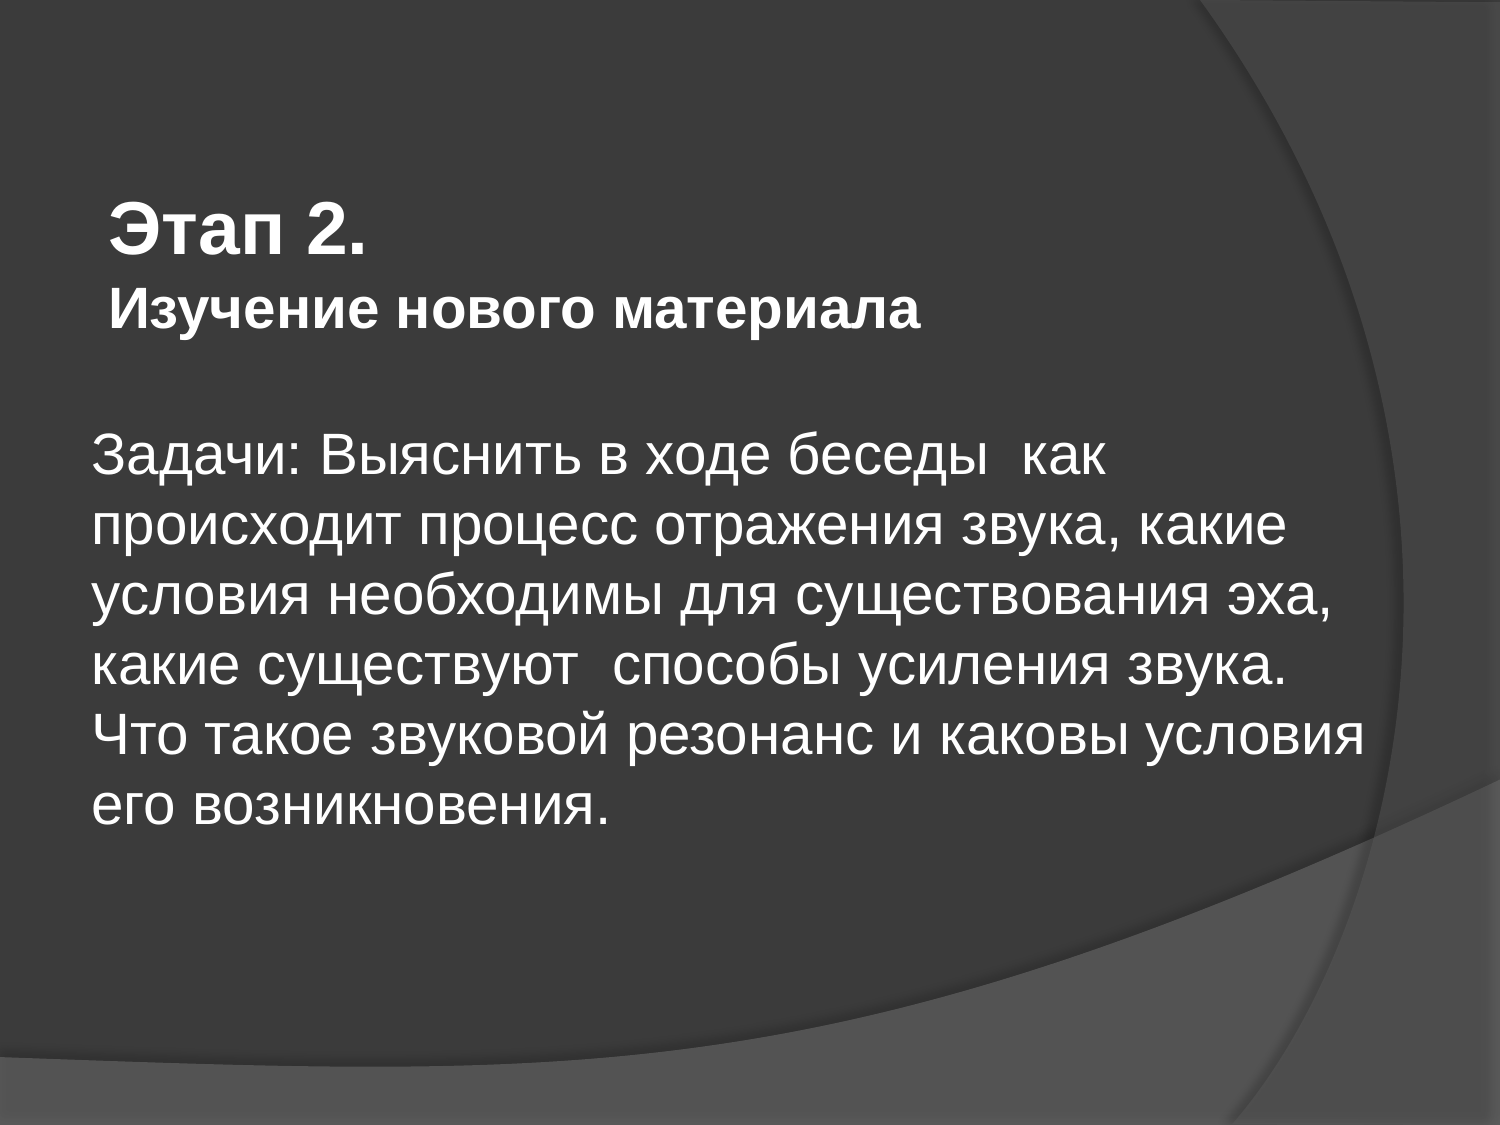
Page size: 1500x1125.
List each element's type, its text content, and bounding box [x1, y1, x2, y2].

text_box Задачи: Выяснить в ходе беседы как происходит процесс отражения звука, какие условия необходимы для существования эха, какие существуют способы усиления звука. Что такое звуковой резонанс и каковы условия его возникновения. [76, 408, 1424, 844]
text_box Этап 2. Изучение нового материала [93, 172, 937, 348]
